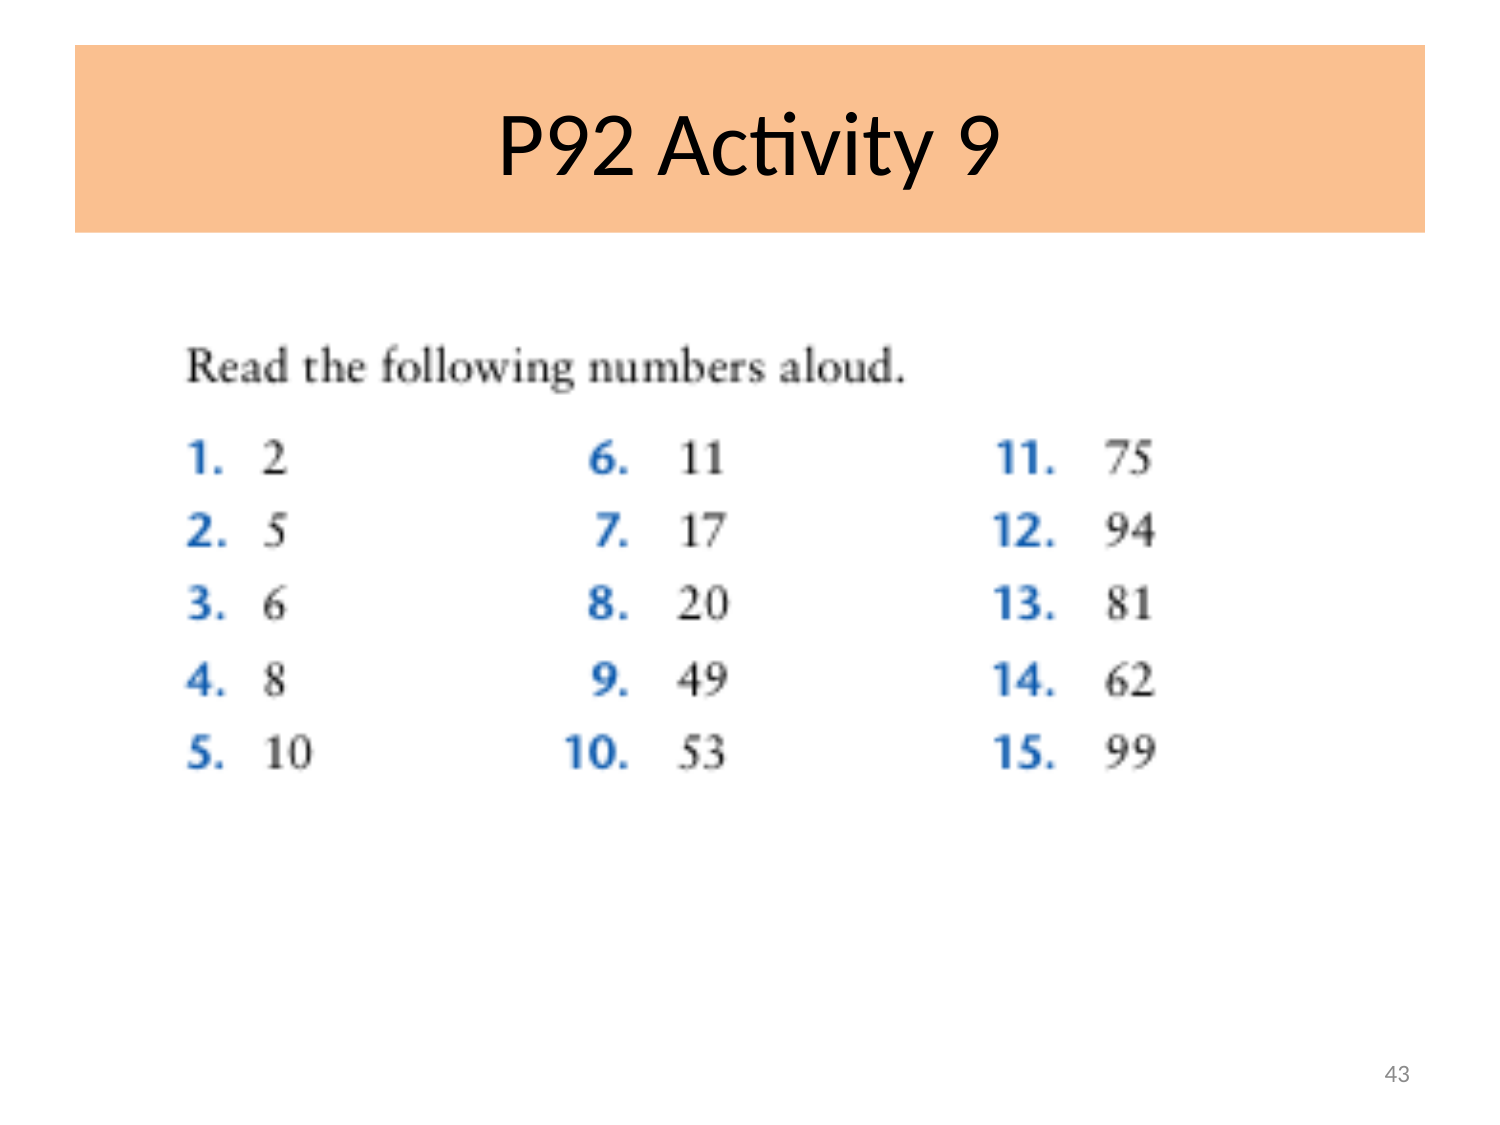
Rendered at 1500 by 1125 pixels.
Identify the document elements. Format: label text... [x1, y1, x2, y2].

picture [151, 326, 1253, 794]
title P92 Activity 9 [75, 45, 1425, 233]
slide_number 43 [1074, 1042, 1425, 1103]
